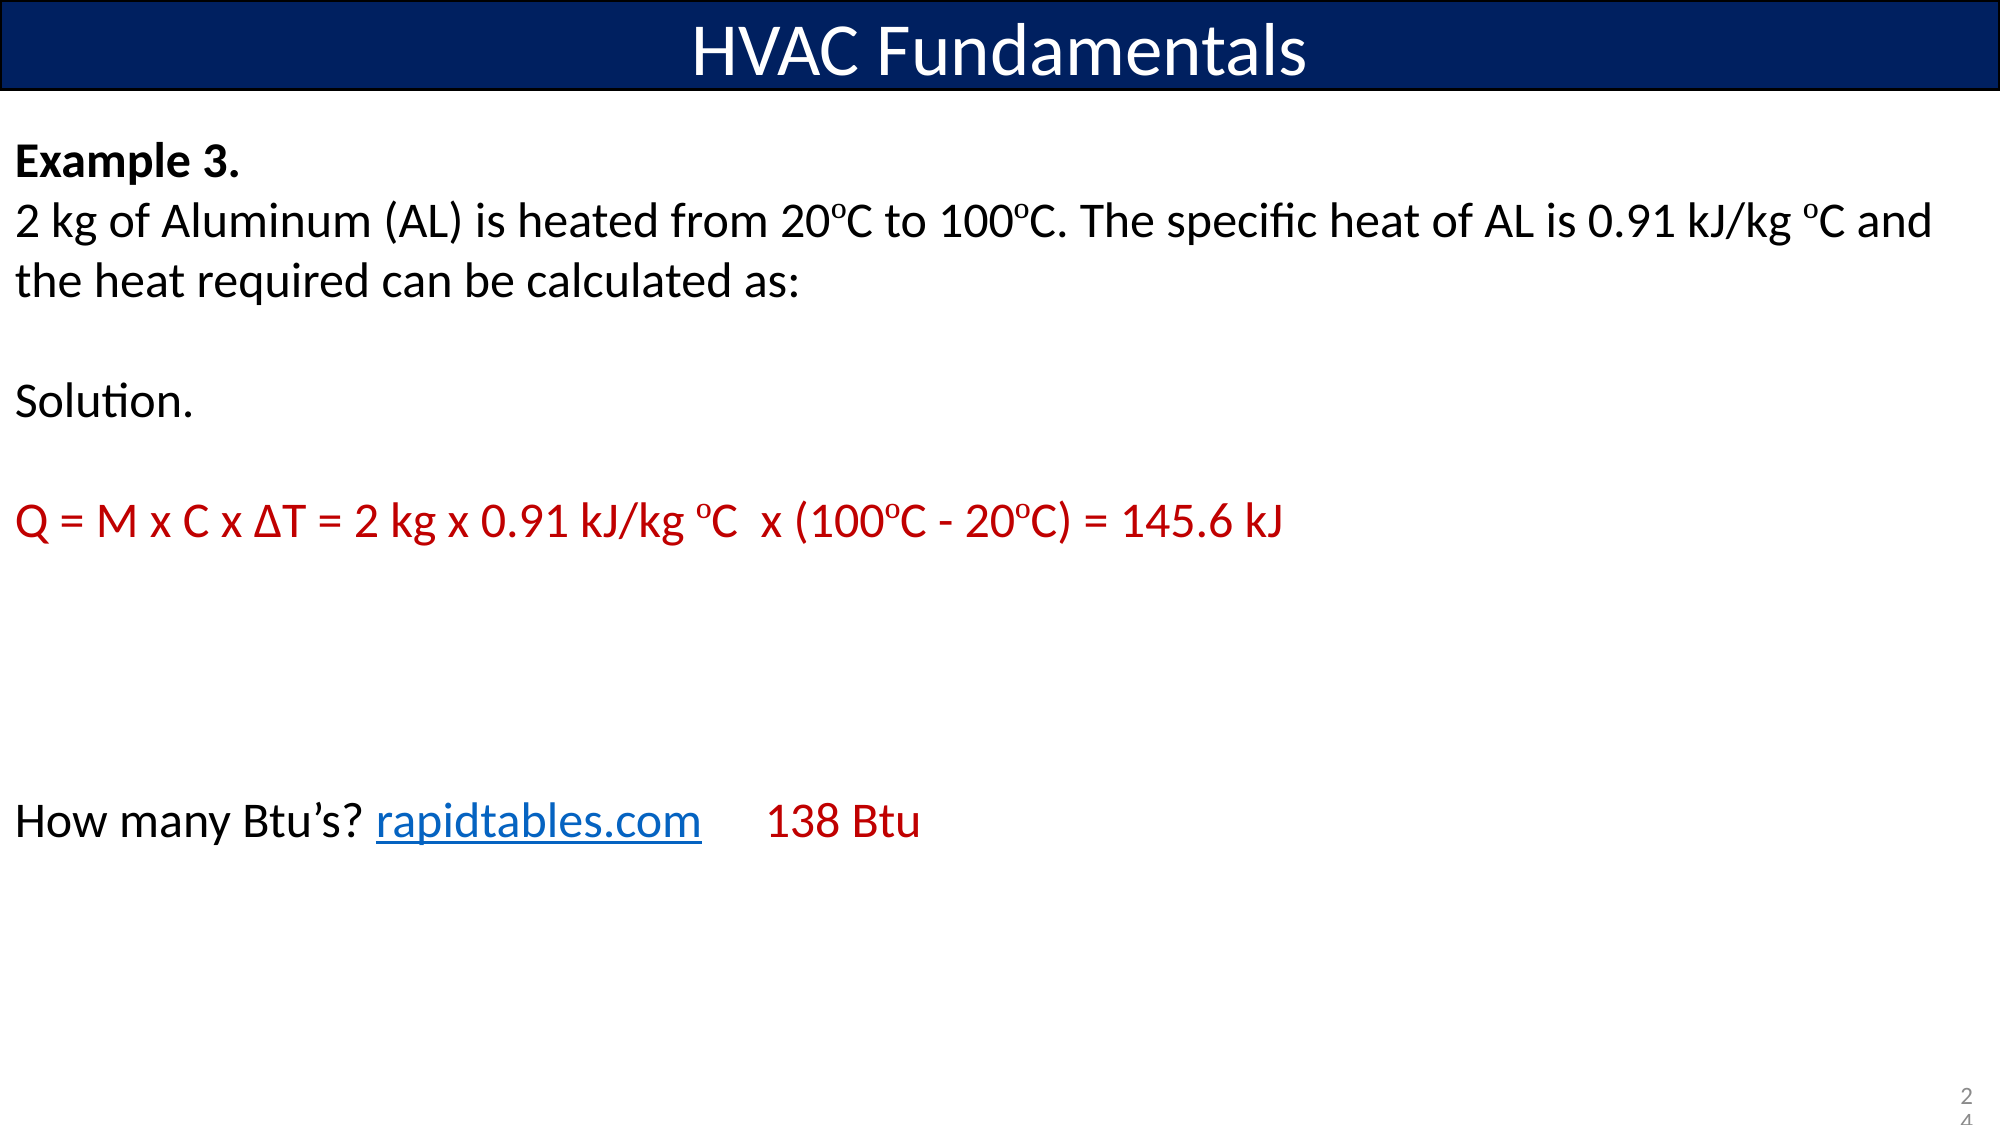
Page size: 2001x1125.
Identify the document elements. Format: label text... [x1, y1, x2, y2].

text_box Example 3. 2 kg of Aluminum (AL) is heated from 20ºC to 100ºC. The specific heat of AL is 0.91 kJ/kg ºC and the heat required can be calculated as: Solution. Q = M x C x ∆T = 2 kg x 0.91 kJ/kg ºC x (100ºC - 20ºC) = 145.6 kJ How many Btu’s? rapidtables.com 138 Btu [0, 119, 2000, 915]
slide_number 24 [1945, 1065, 2000, 1125]
text_box HVAC Fundamentals [0, 0, 2000, 90]
